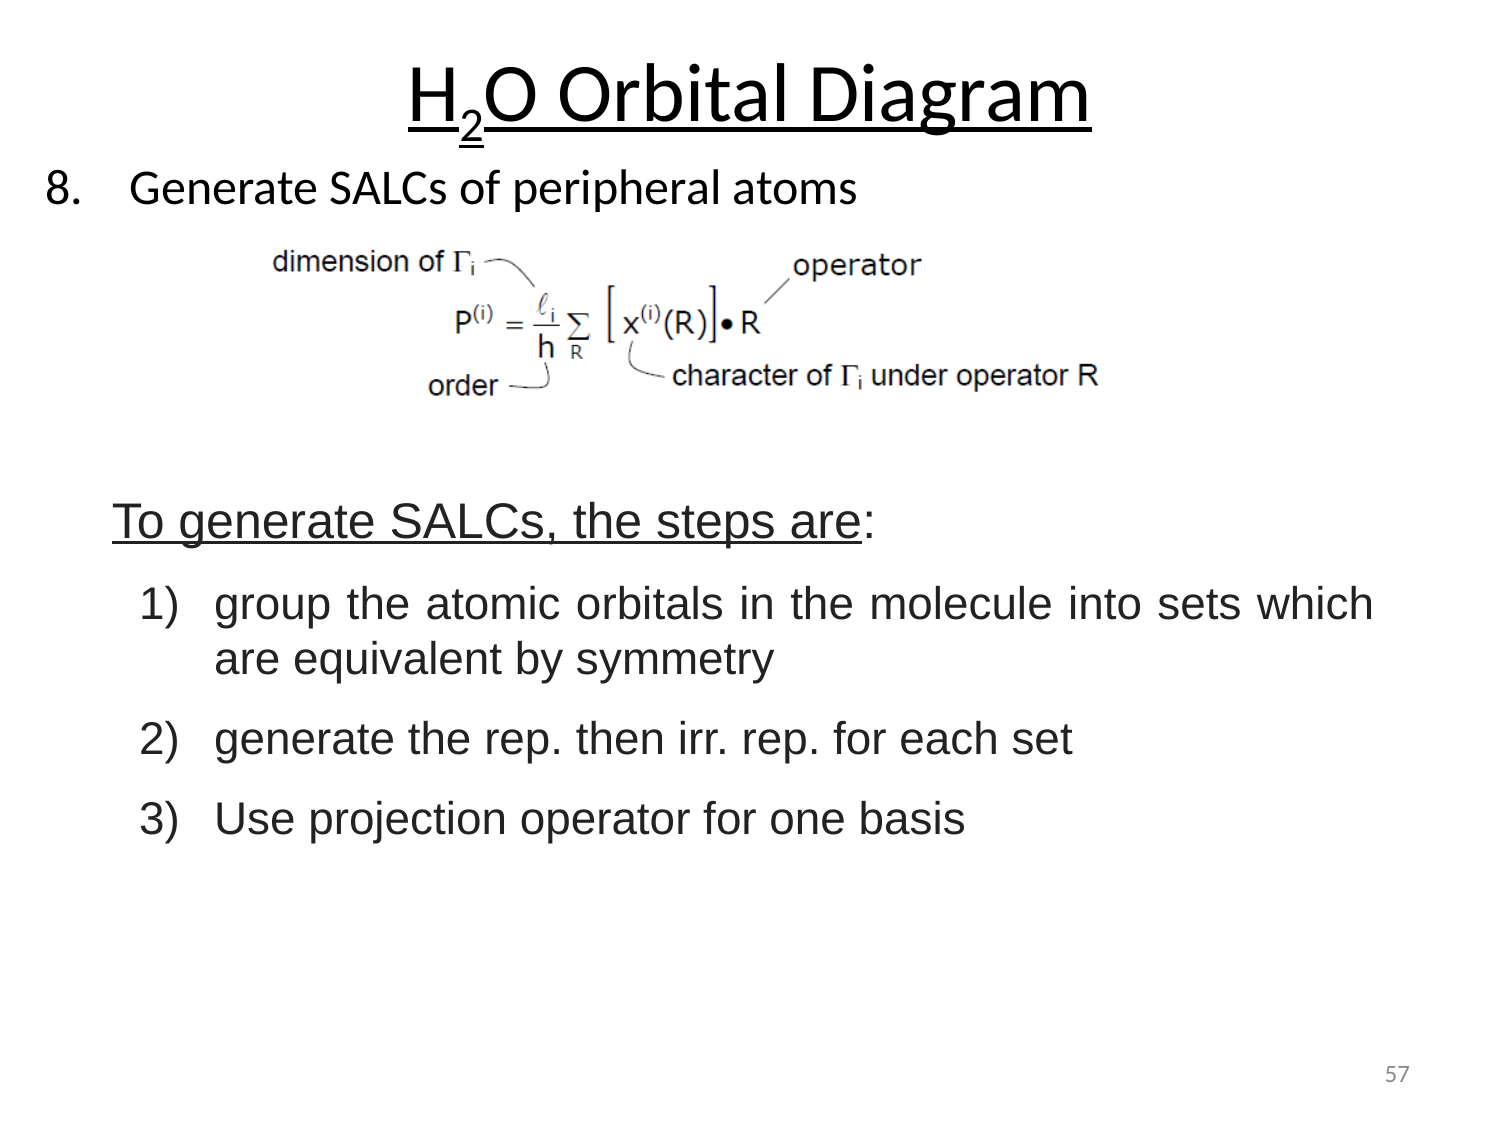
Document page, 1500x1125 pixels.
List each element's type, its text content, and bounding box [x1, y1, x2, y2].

text_box Generate SALCs of peripheral atoms [30, 147, 1381, 258]
text_box H2O Orbital Diagram [74, 0, 1425, 189]
slide_number 57 [1074, 1042, 1425, 1103]
picture [257, 225, 1112, 416]
text_box To generate SALCs, the steps are: group the atomic orbitals in the molecule into sets which are equivalent by symmetry generate the rep. then irr. rep. for each set Use projection operator for one basis [97, 481, 1391, 851]
